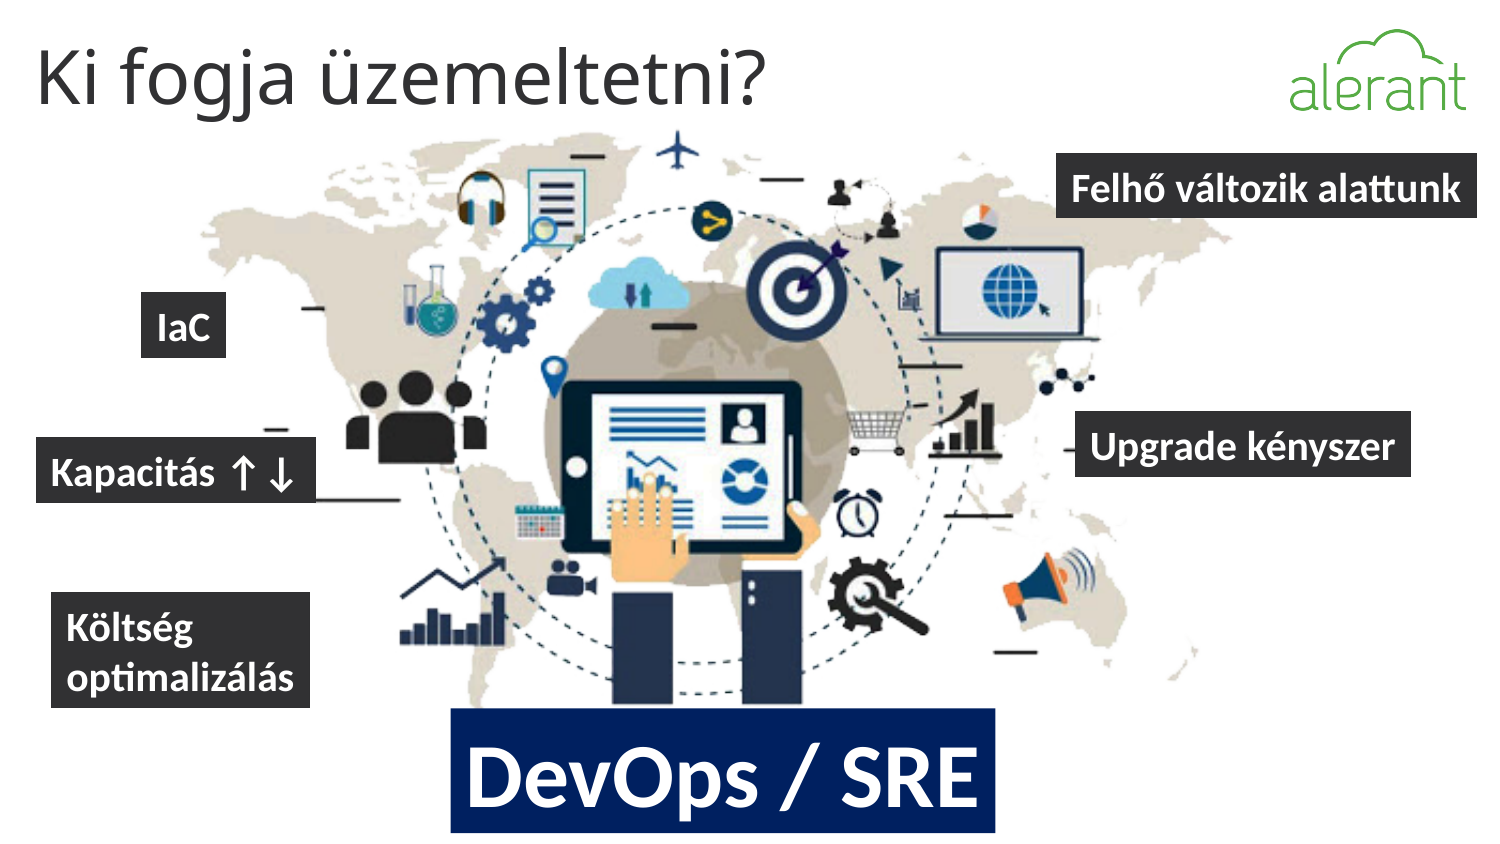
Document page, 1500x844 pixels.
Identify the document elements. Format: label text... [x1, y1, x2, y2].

title Ki fogja üzemeltetni? [34, 47, 1412, 136]
text_box IaC [141, 292, 168, 358]
picture [1290, 29, 1466, 111]
text_box Költség optimalizálás [51, 592, 168, 708]
text_box Kapacitás ↑↓ [36, 437, 168, 503]
text_box Felhő változik alattunk [1274, 153, 1477, 218]
text_box Upgrade kényszer [1274, 411, 1411, 477]
text_box DevOps / SRE [450, 761, 996, 834]
picture [173, 97, 1269, 755]
